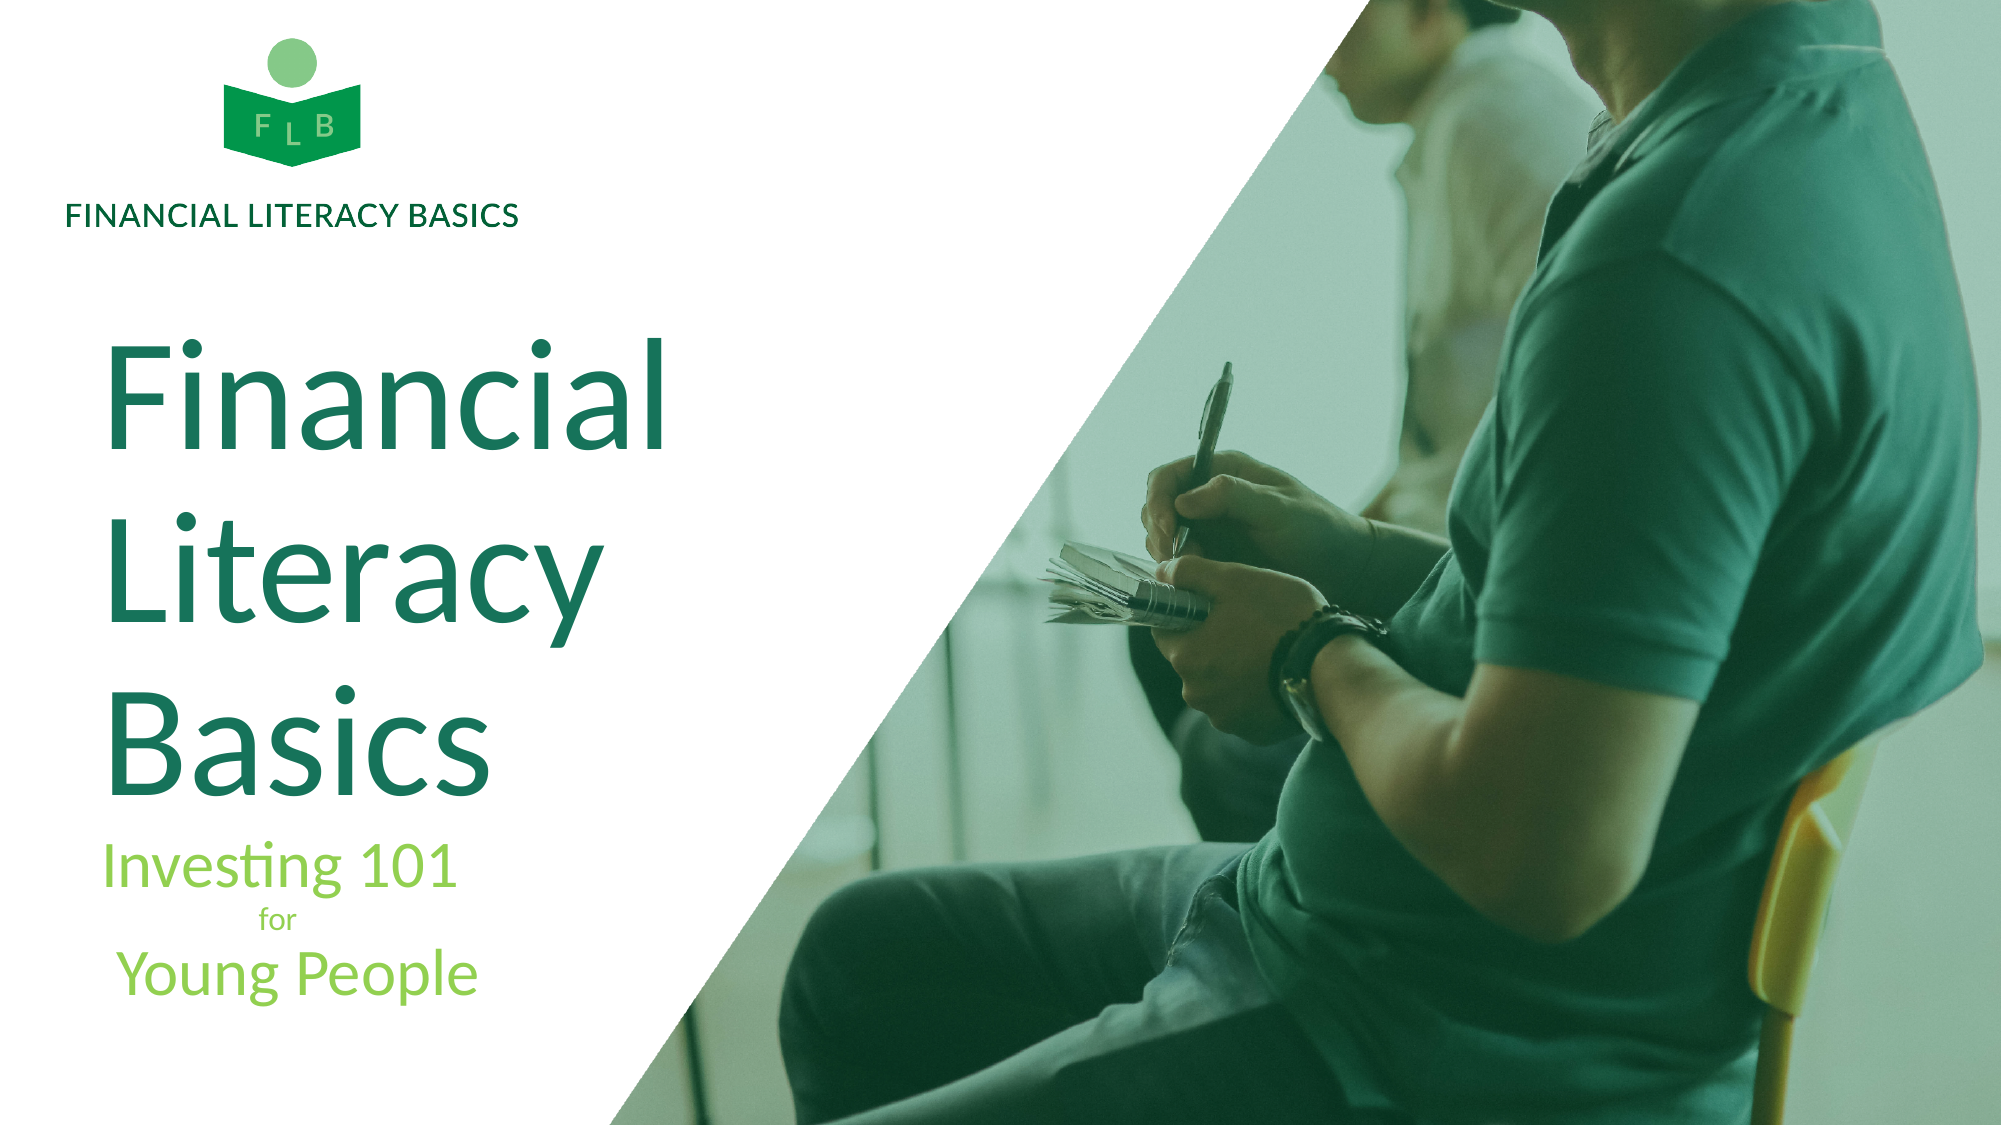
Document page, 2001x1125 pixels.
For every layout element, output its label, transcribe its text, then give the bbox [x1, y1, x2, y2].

picture [64, 0, 2001, 1125]
subtitle Financial Literacy Basics Investing 101 for Young People [86, 304, 393, 1026]
